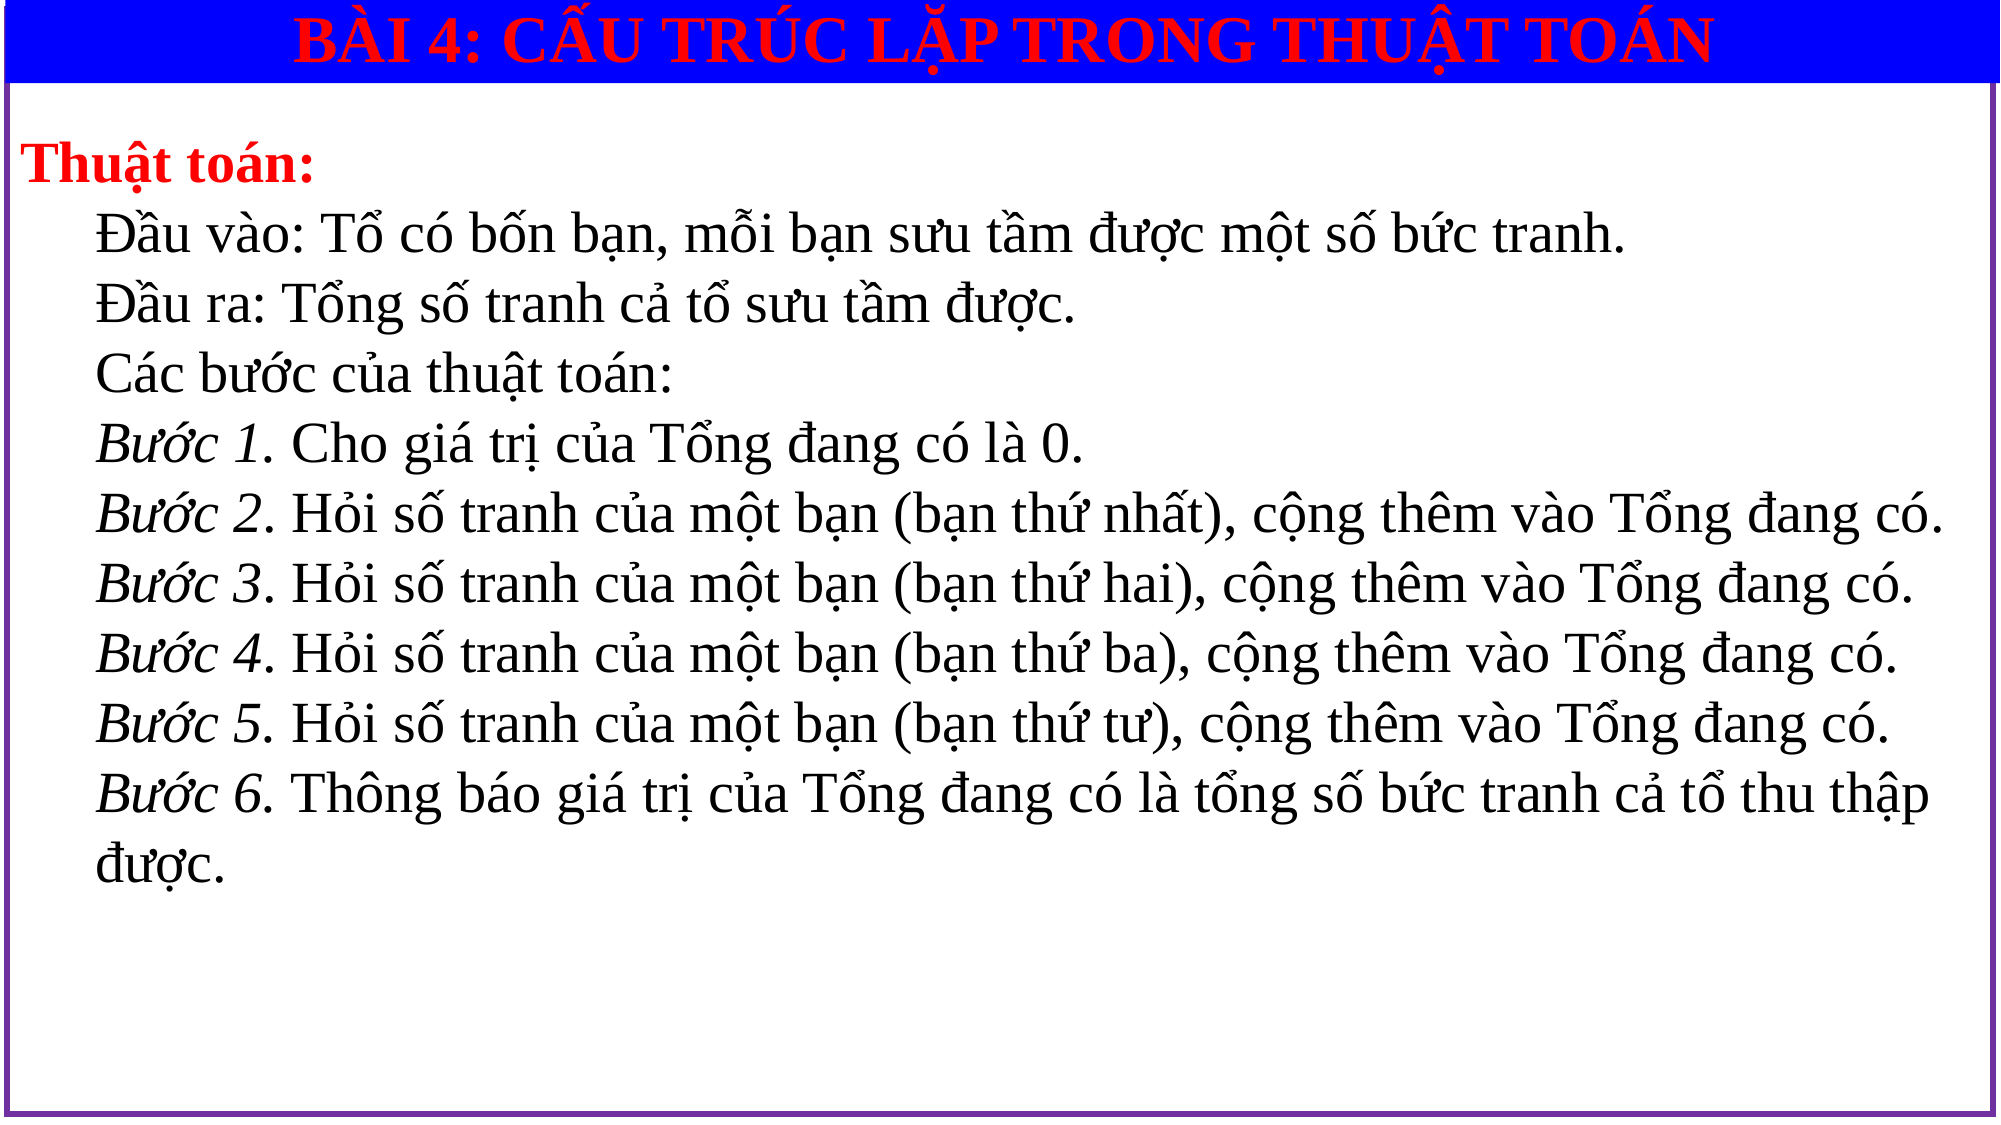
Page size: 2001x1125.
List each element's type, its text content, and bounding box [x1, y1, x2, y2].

text_box Thuật toán: Đầu vào: Tổ có bốn bạn, mỗi bạn sưu tầm được một số bức tranh. Đầu ra: Tổng số tranh cả tổ sưu tầm được. Các bước của thuật toán: Bước 1. Cho giá trị của Tổng đang có là 0. Bước 2. Hỏi số tranh của một bạn (bạn thứ nhất), cộng thêm vào Tổng đang có. Bước 3. Hỏi số tranh của một bạn (bạn thứ hai), cộng thêm vào Tổng đang có. Bước 4. Hỏi số tranh của một bạn (bạn thứ ba), cộng thêm vào Tổng đang có. Bước 5. Hỏi số tranh của một bạn (bạn thứ tư), cộng thêm vào Tổng đang có. Bước 6. Thông báo giá trị của Tổng đang có là tổng số bức tranh cả tổ thu thập được. [5, 117, 2000, 902]
text_box [5, 902, 2000, 1125]
text_box BÀI 4: CẤU TRÚC LẶP TRONG THUẬT TOÁN [5, 0, 2000, 84]
